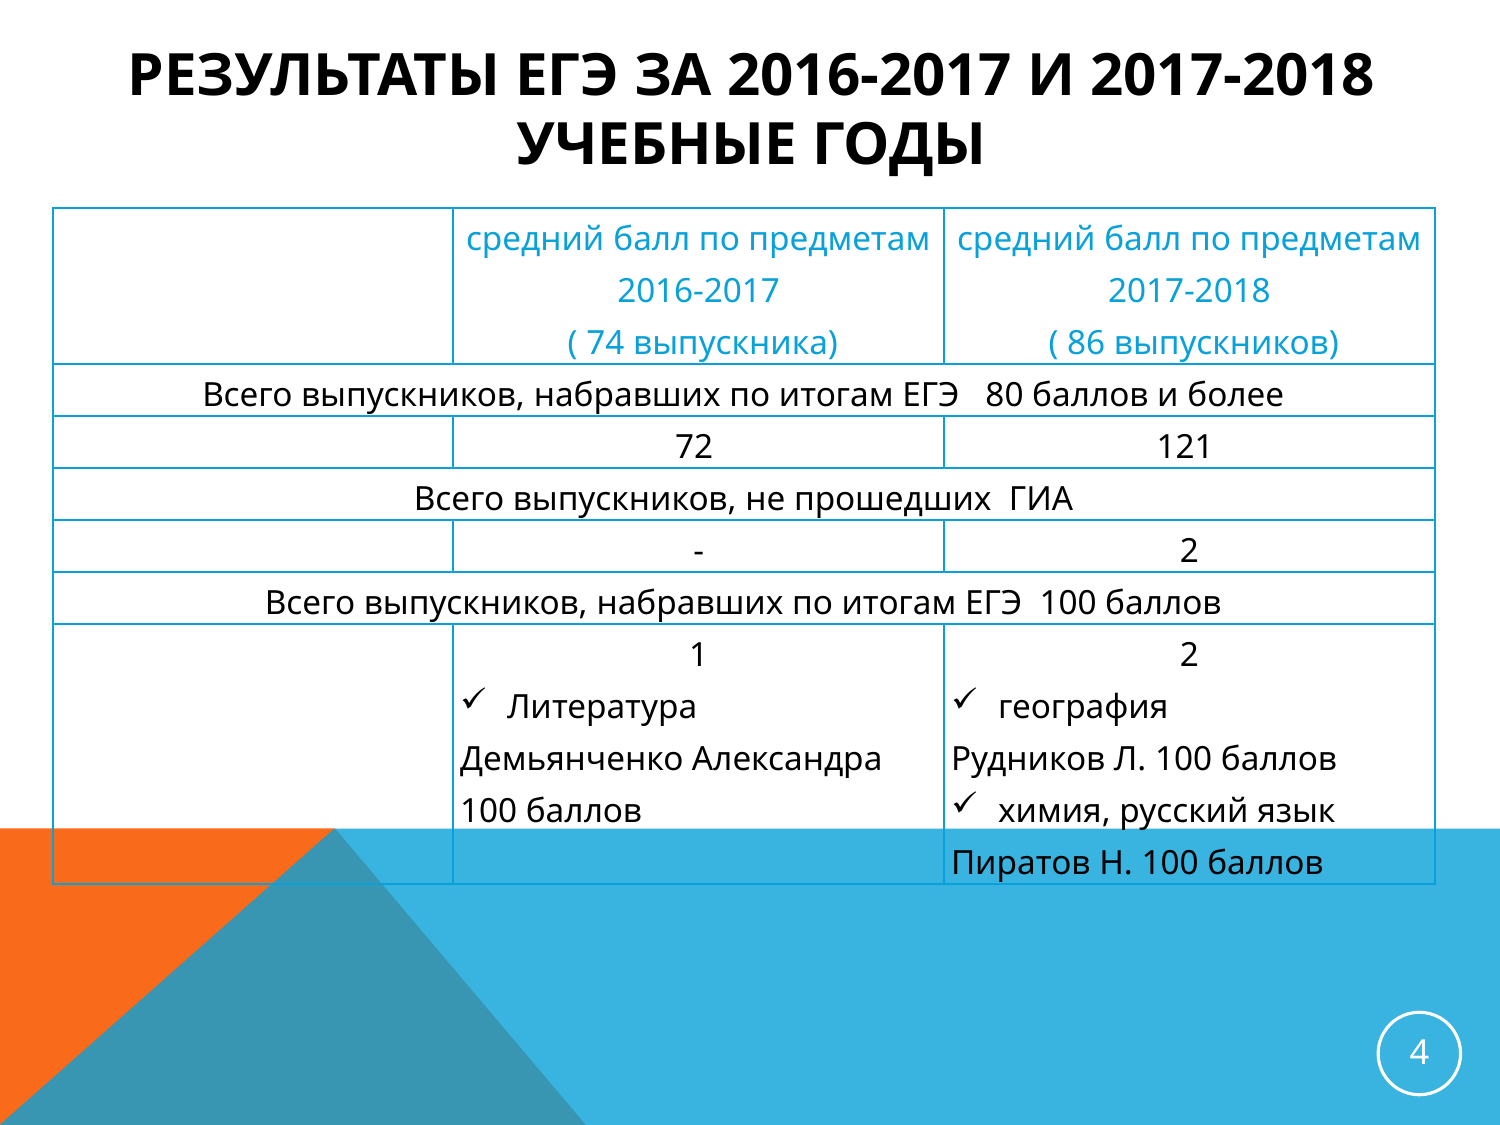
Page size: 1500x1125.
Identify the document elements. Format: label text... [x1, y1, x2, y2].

table_cell [54, 417, 452, 467]
table_cell Всего выпускников, набравших по итогам ЕГЭ 80 баллов и более [54, 365, 1434, 415]
table_cell - [454, 521, 943, 571]
table_cell 1 Литература Демьянченко Александра 100 баллов [454, 625, 943, 883]
table_header средний балл по предметам 2017-2018 ( 86 выпускников) [945, 209, 1434, 363]
slide_number 4 [1376, 1010, 1463, 1097]
table_cell 72 [454, 417, 943, 467]
table_cell Всего выпускников, набравших по итогам ЕГЭ 100 баллов [54, 573, 1434, 623]
table_cell 121 [945, 417, 1434, 467]
table_cell [54, 521, 452, 571]
table_header средний балл по предметам 2016-2017 ( 74 выпускника) [454, 209, 943, 363]
table_cell [54, 625, 452, 883]
table_cell 2 география Рудников Л. 100 баллов химия, русский язык Пиратов Н. 100 баллов [945, 625, 1434, 883]
table_cell Всего выпускников, не прошедших ГИА [54, 469, 1434, 519]
table_header [54, 209, 452, 363]
table_cell 2 [945, 521, 1434, 571]
title Результаты ЕГЭ за 2016-2017 и 2017-2018 учебные годы [76, 19, 1427, 195]
